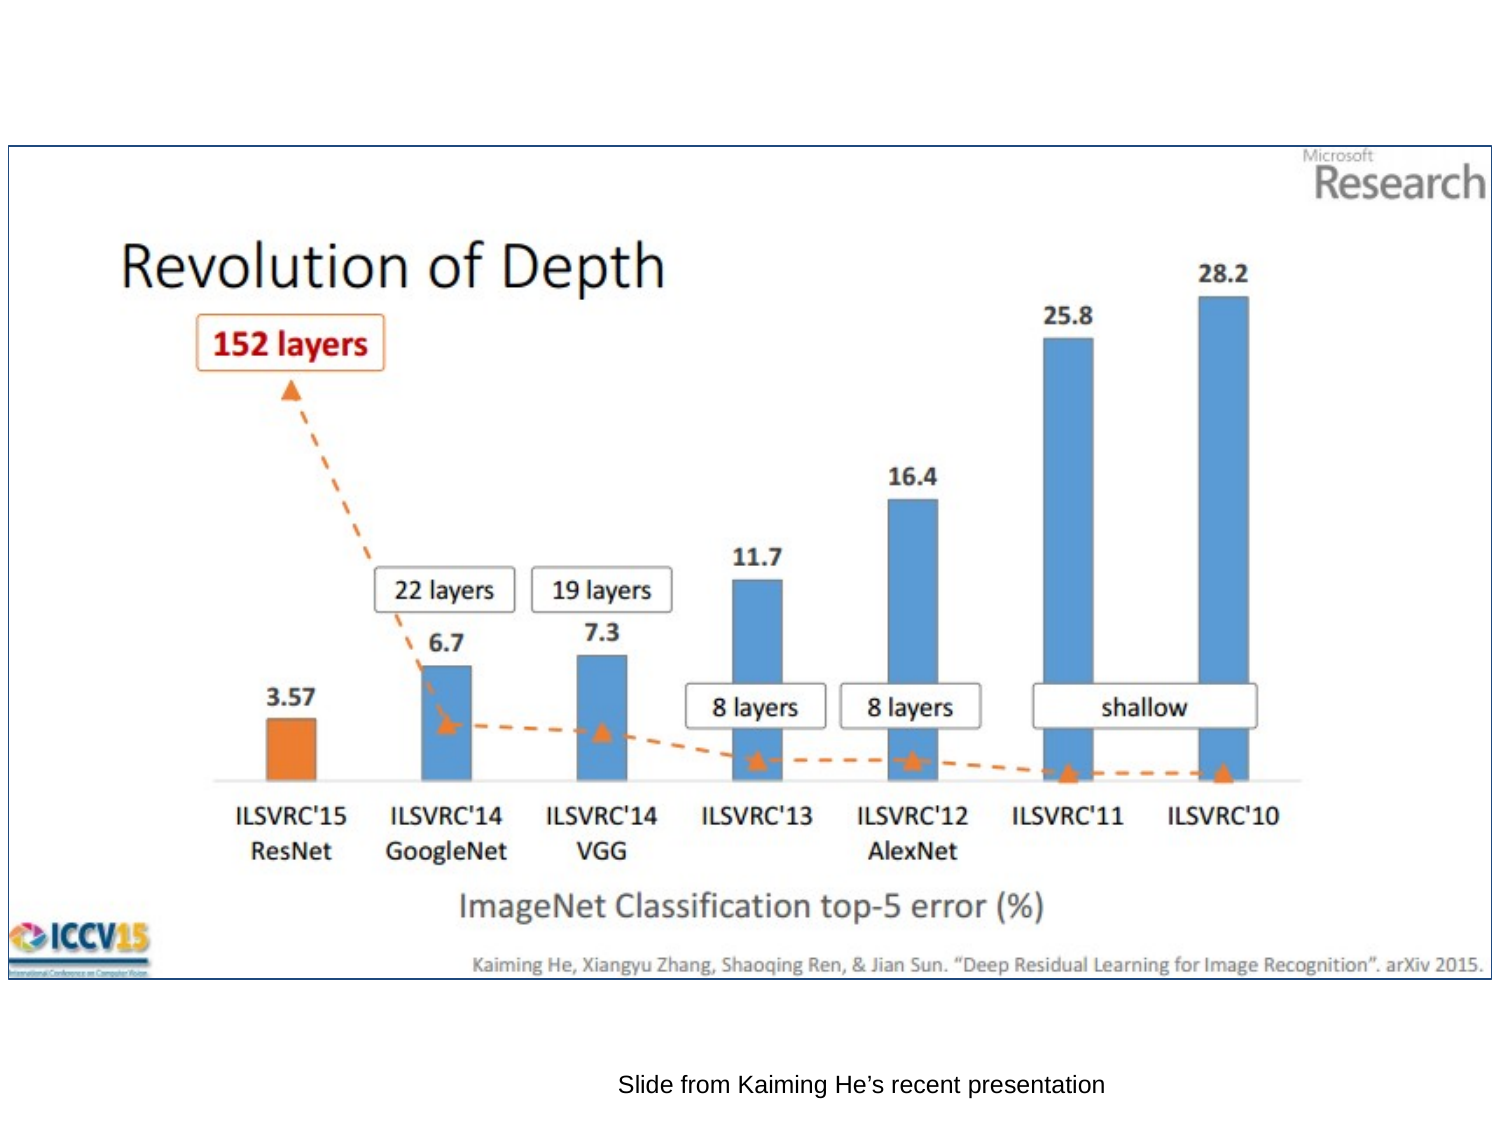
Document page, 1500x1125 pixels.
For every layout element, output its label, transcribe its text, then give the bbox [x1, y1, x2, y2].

text_box Slide from Kaiming He’s recent presentation [224, 1054, 1500, 1113]
picture [9, 146, 1491, 979]
